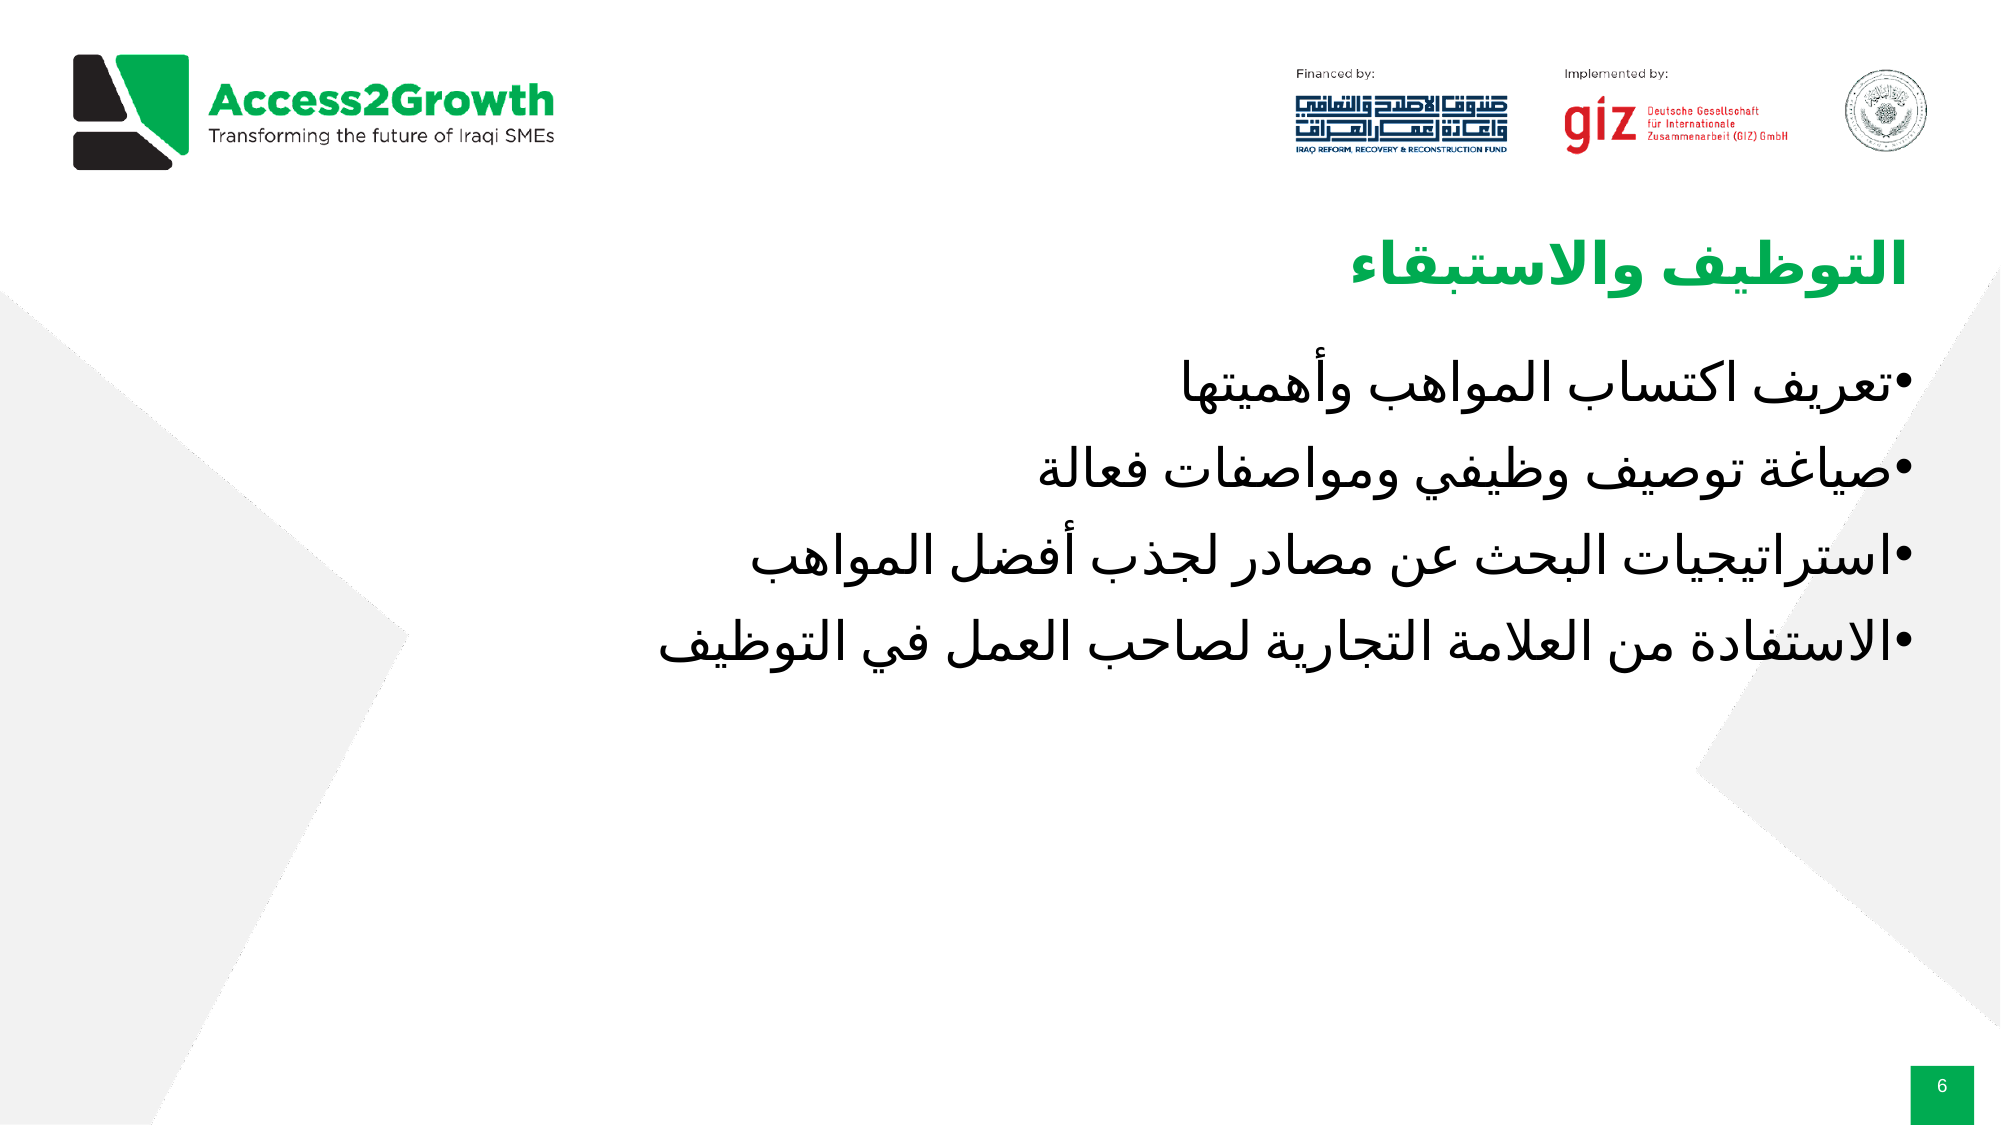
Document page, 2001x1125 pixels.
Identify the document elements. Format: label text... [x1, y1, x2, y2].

slide_number ‹#› [1910, 1065, 1975, 1125]
title التوظيف والاستبقاء [73, 210, 1925, 305]
list تعريف اكتساب المواهب وأهميتها صياغة توصيف وظيفي ومواصفات فعالة استراتيجيات البحث عن مصادر لجذب أفضل المواهب الاستفادة من العلامة التجارية لصاحب العمل في التوظيف [73, 335, 1929, 1014]
picture [0, 0, 2001, 1125]
